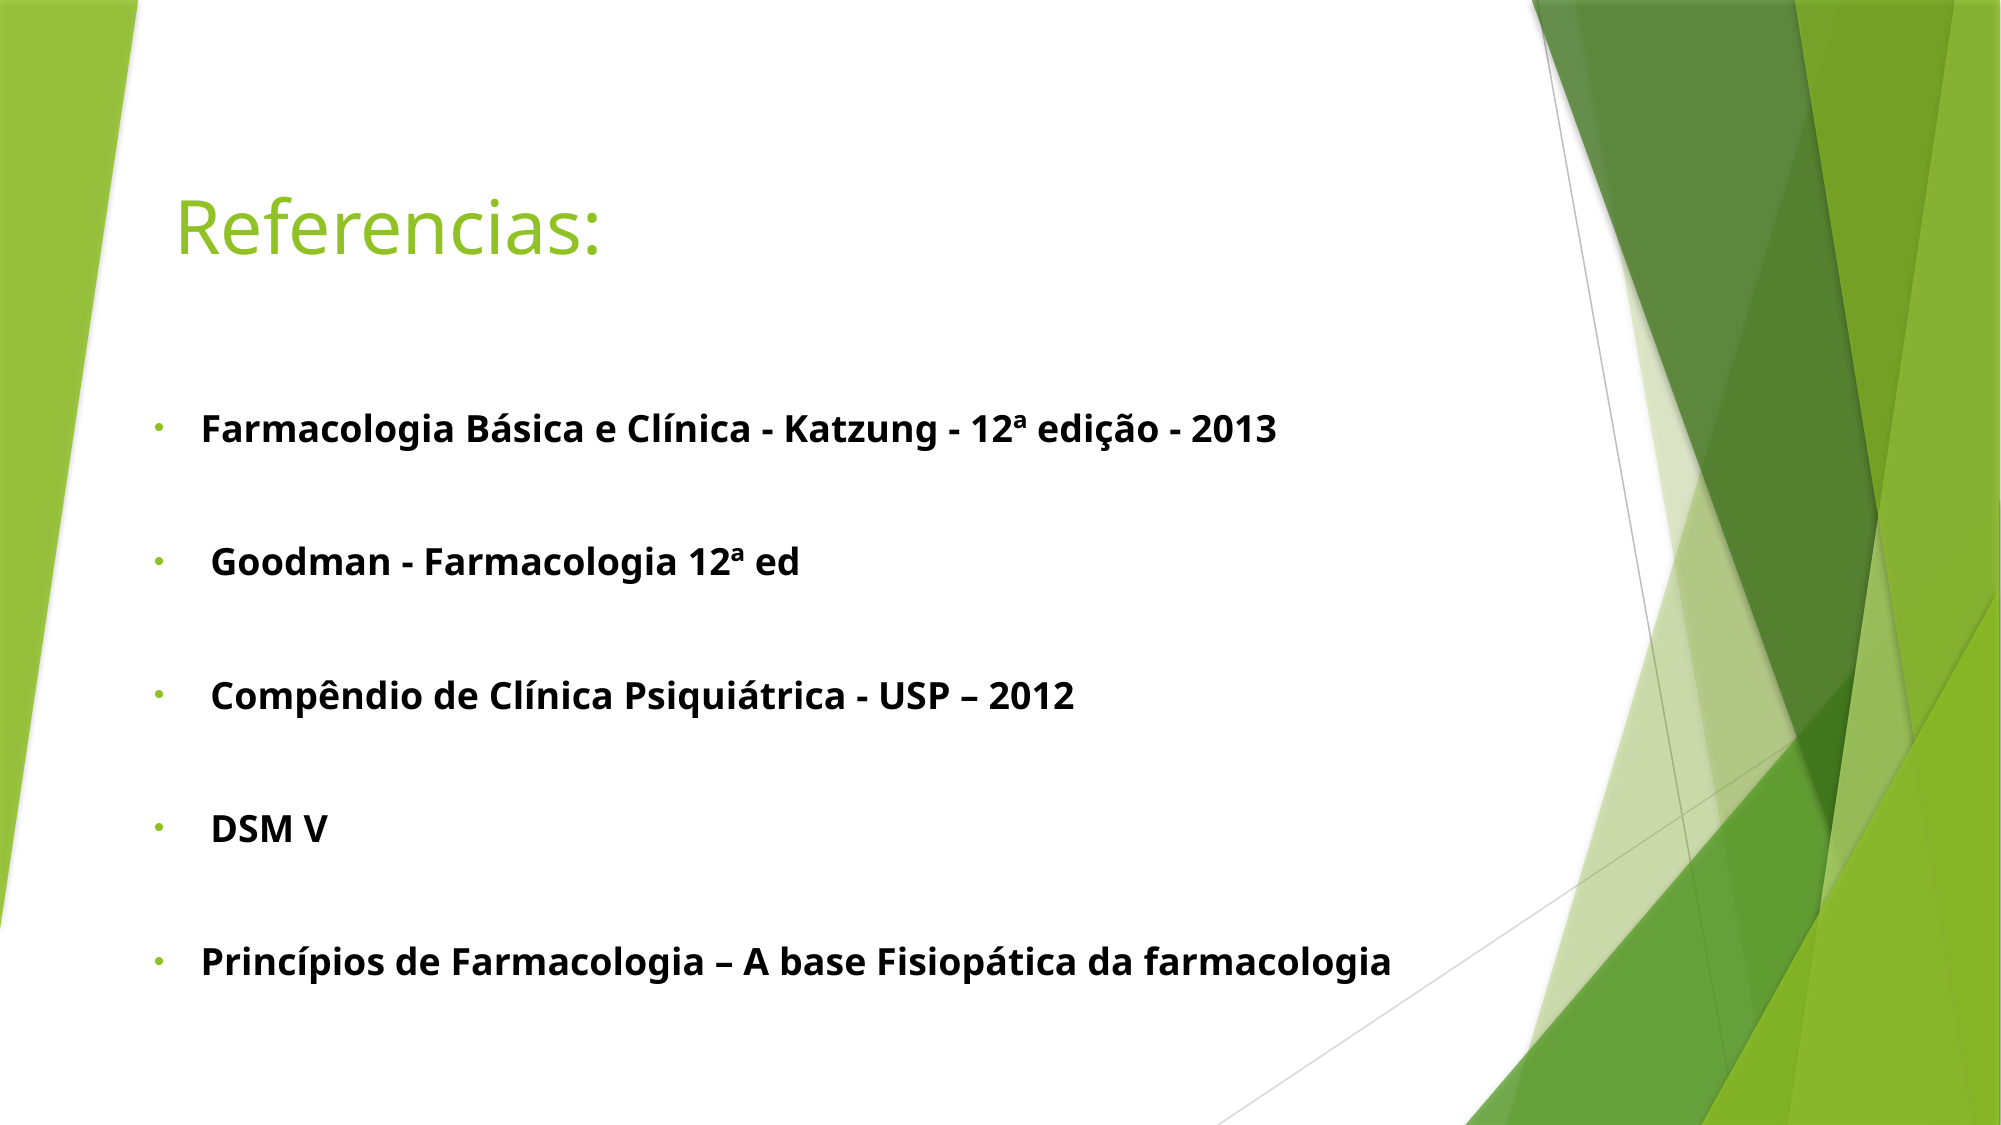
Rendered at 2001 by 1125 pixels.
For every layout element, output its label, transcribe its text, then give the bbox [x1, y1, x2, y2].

title Referencias: [159, 0, 1538, 277]
subtitle Farmacologia Básica e Clínica - Katzung - 12ª edição - 2013 Goodman - Farmacologia 12ª ed Compêndio de Clínica Psiquiátrica - USP – 2012 DSM V Princípios de Farmacologia – A base Fisiopática da farmacologia [138, 329, 1538, 1023]
